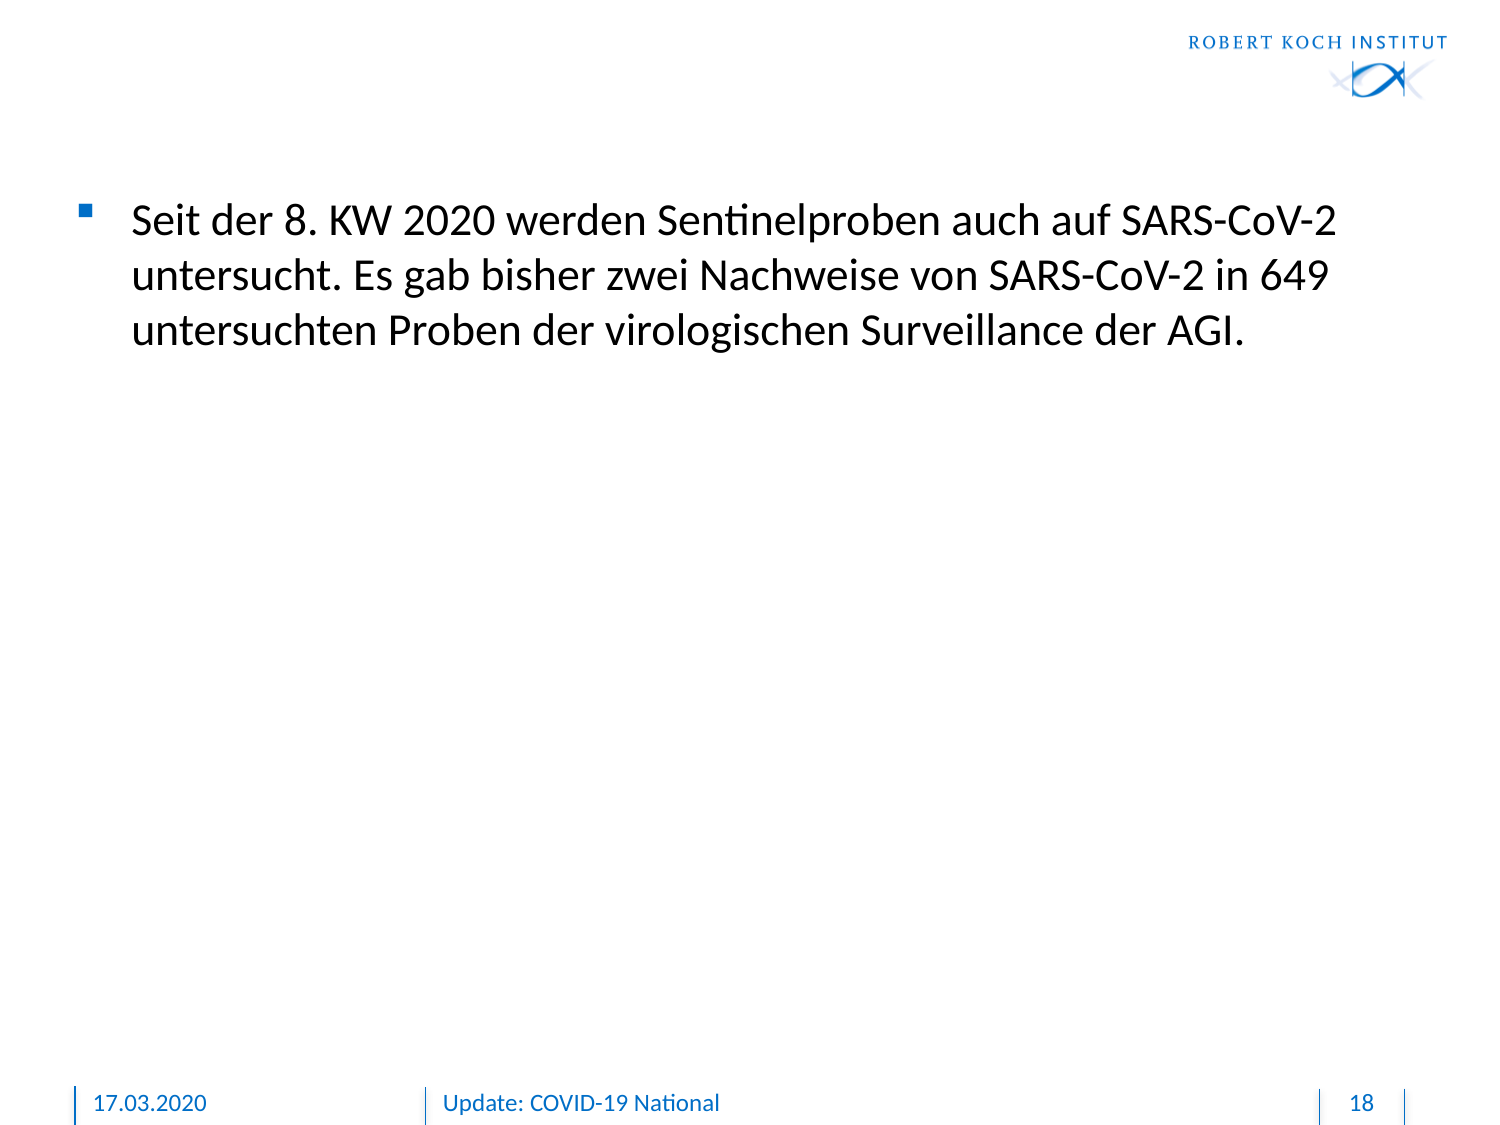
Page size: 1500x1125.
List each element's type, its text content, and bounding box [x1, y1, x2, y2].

slide_number 18 [1321, 1086, 1403, 1119]
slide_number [92, 1086, 398, 1119]
list Seit der 8. KW 2020 werden Sentinelproben auch auf SARS-CoV-2 untersucht. Es gab bisher zwei Nachweise von SARS-CoV-2 in 649 untersuchten Proben der virologischen Surveillance der AGI. [75, 189, 1403, 1060]
footer Update: COVID-19 National [442, 1086, 1293, 1119]
picture [1182, 29, 1454, 109]
